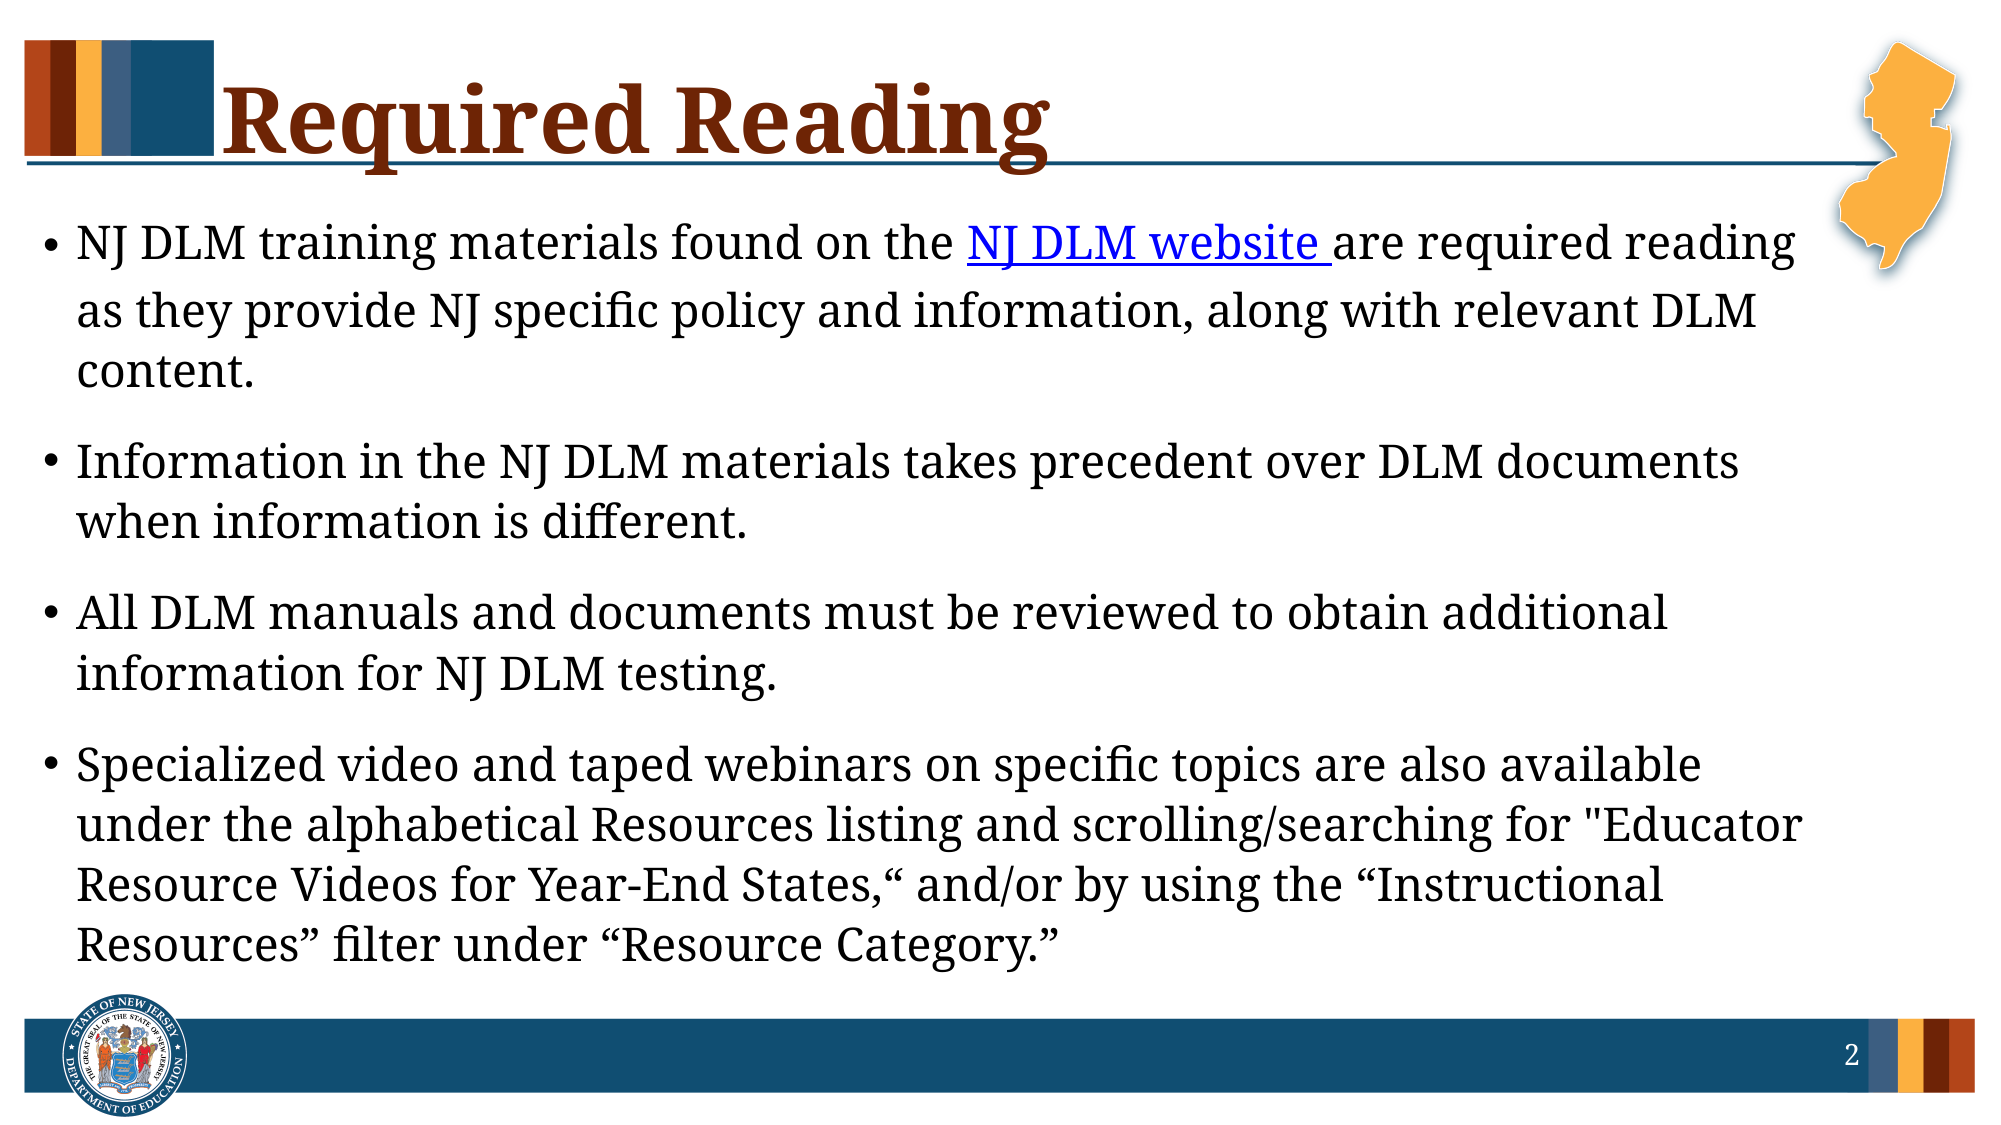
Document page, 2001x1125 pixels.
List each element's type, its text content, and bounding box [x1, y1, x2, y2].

list NJ DLM training materials found on the NJ DLM website are required reading as they provide NJ specific policy and information, along with relevant DLM content. Information in the NJ DLM materials takes precedent over DLM documents when information is different. All DLM manuals and documents must be reviewed to obtain additional information for NJ DLM testing. Specialized video and taped webinars on specific topics are also available under the alphabetical Resources listing and scrolling/searching for "Educator Resource Videos for Year-End States,“ and/or by using the “Instructional Resources” filter under “Resource Category.” [28, 200, 1972, 989]
title Required Reading [206, 62, 1863, 185]
picture [24, 26, 1976, 295]
picture [24, 992, 1975, 1119]
slide_number 2 [1425, 1026, 1876, 1087]
